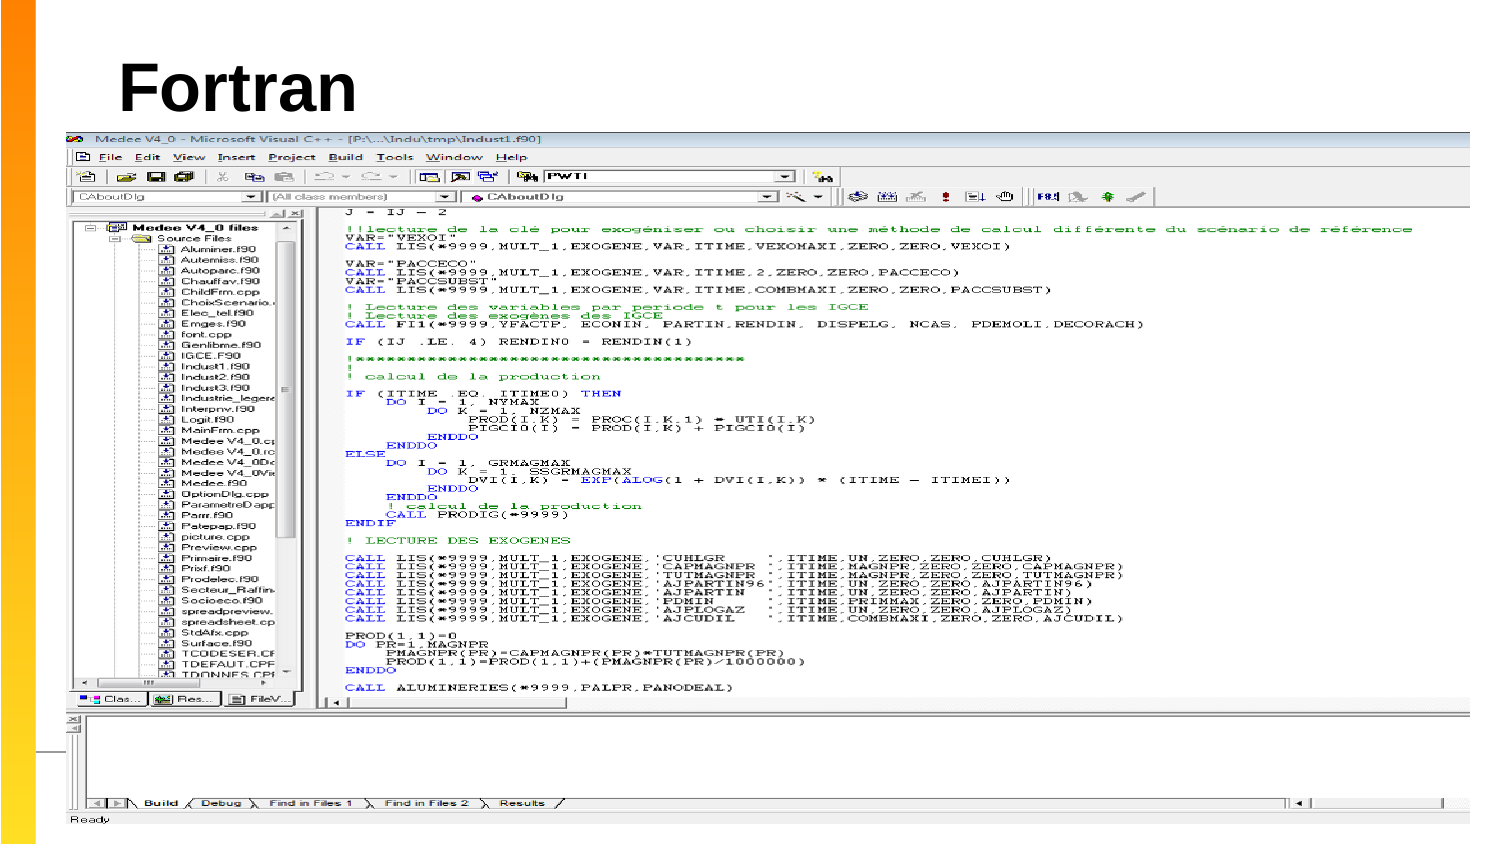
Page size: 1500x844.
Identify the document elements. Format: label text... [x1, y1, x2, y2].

title Fortran [103, 44, 1397, 132]
picture [1, 0, 1499, 844]
